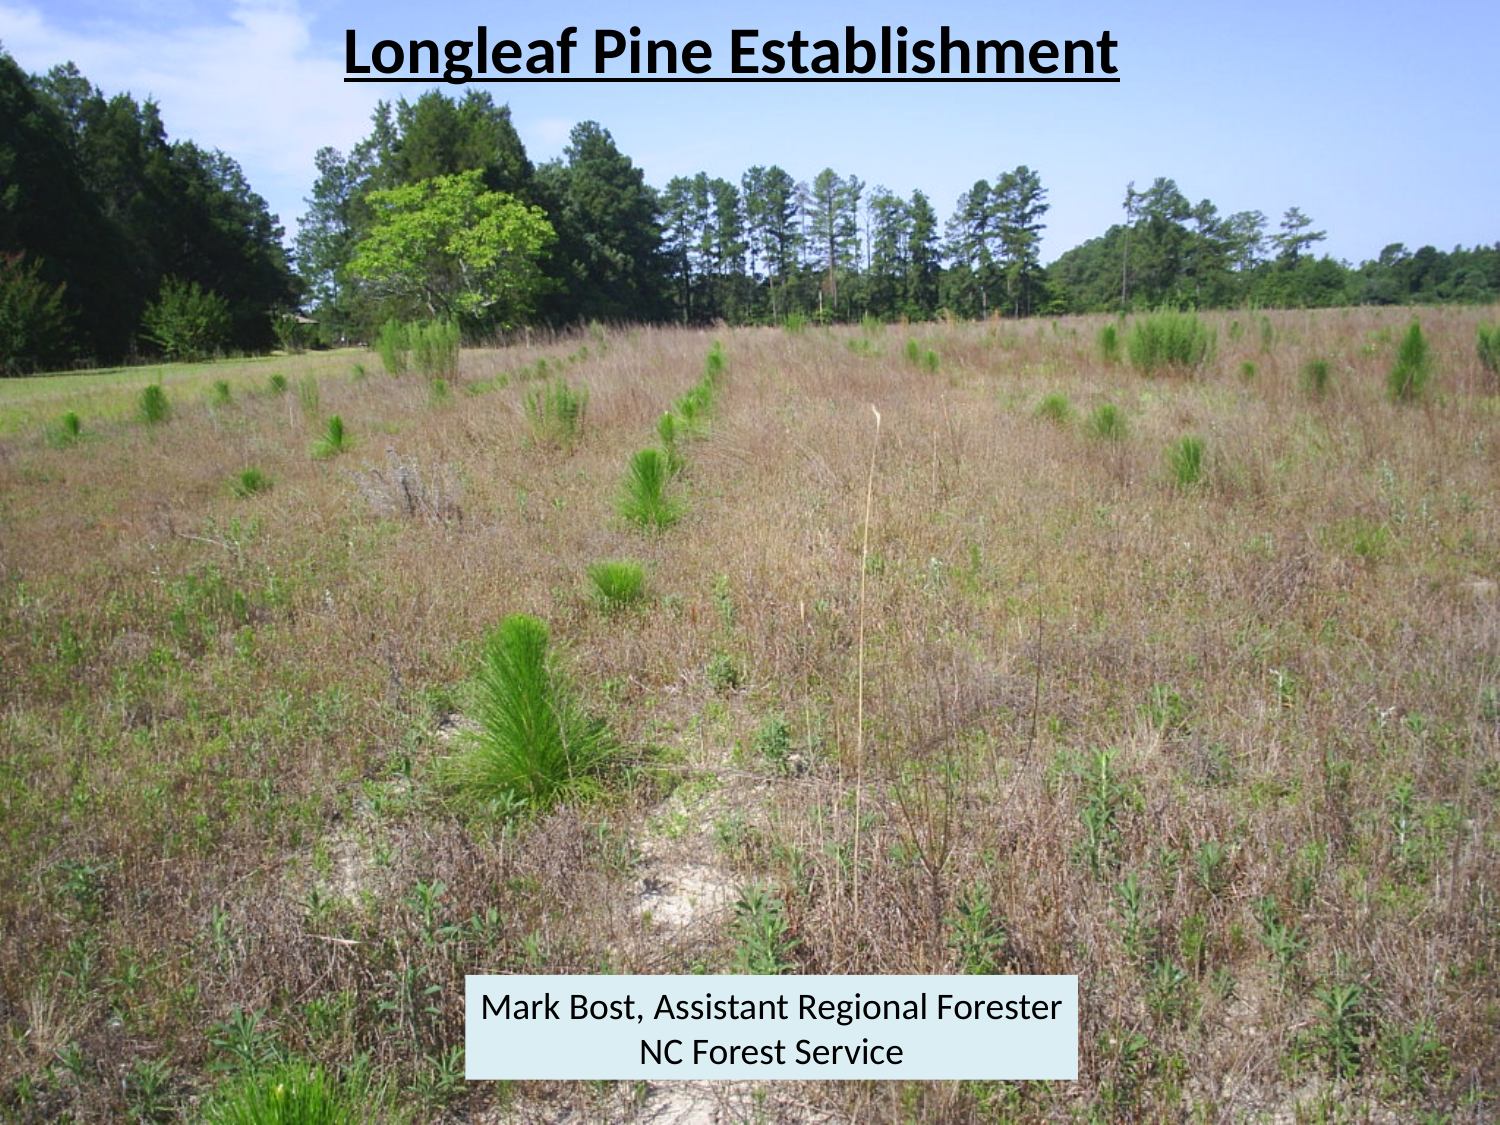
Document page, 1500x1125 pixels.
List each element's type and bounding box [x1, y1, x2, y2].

list [0, 0, 1500, 1125]
